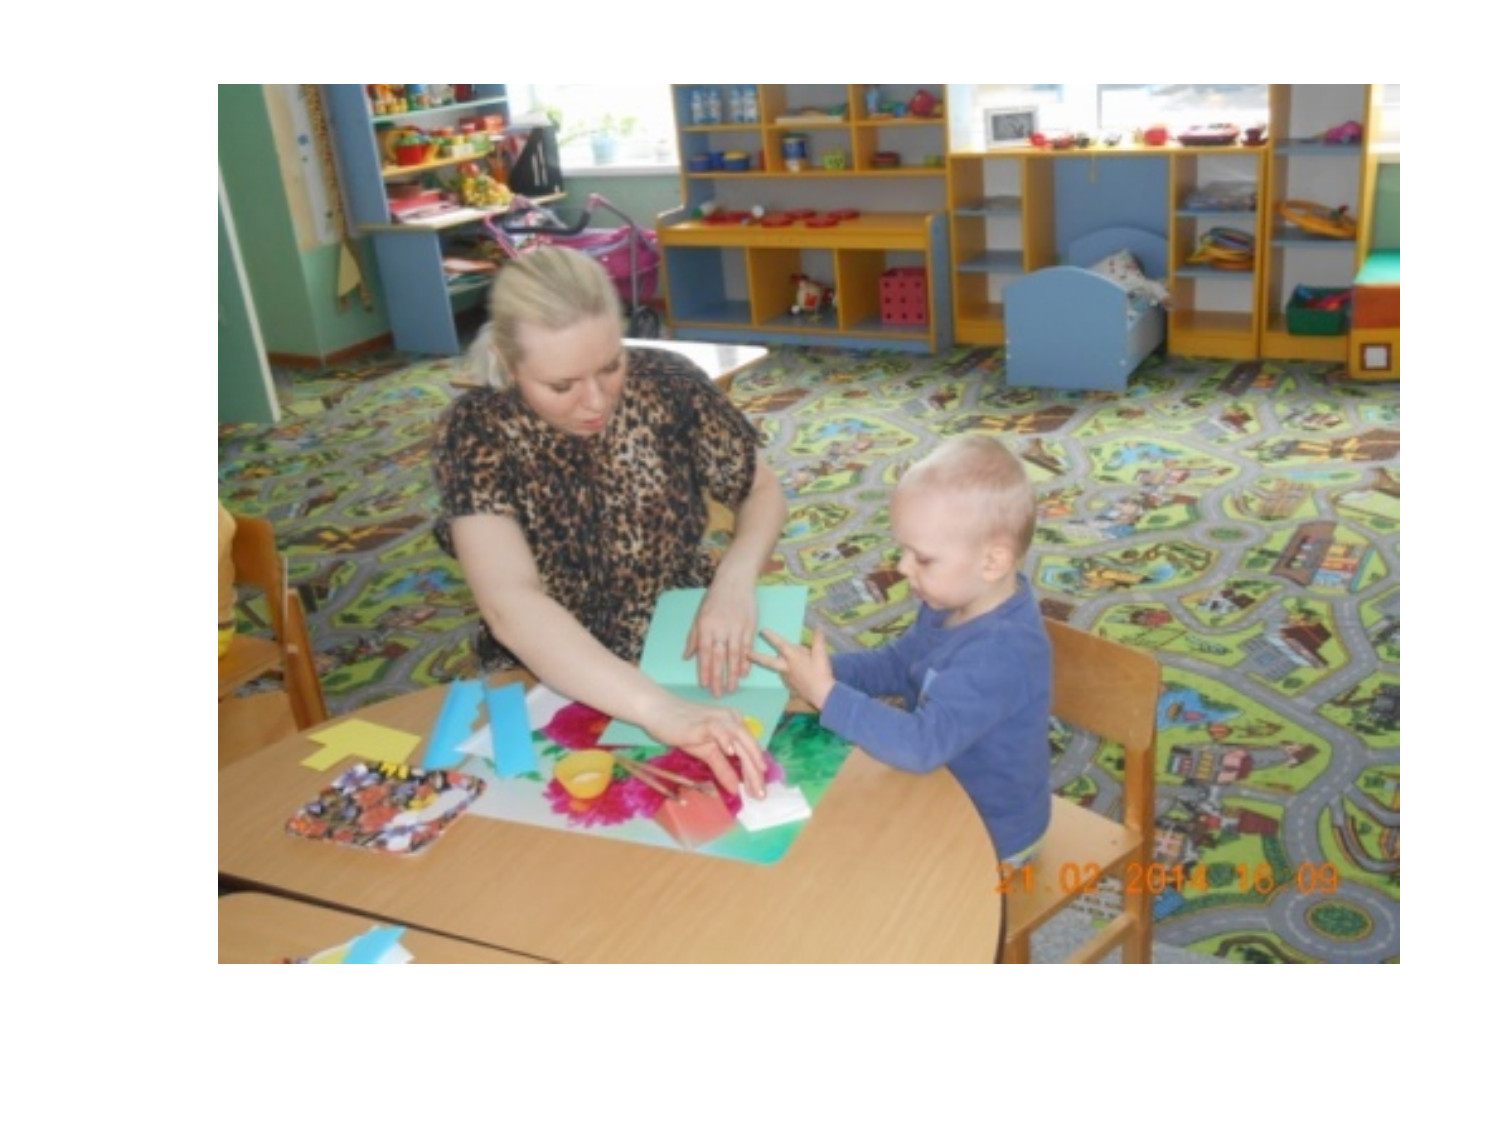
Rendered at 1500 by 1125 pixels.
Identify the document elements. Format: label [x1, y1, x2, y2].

picture [218, 83, 1400, 965]
